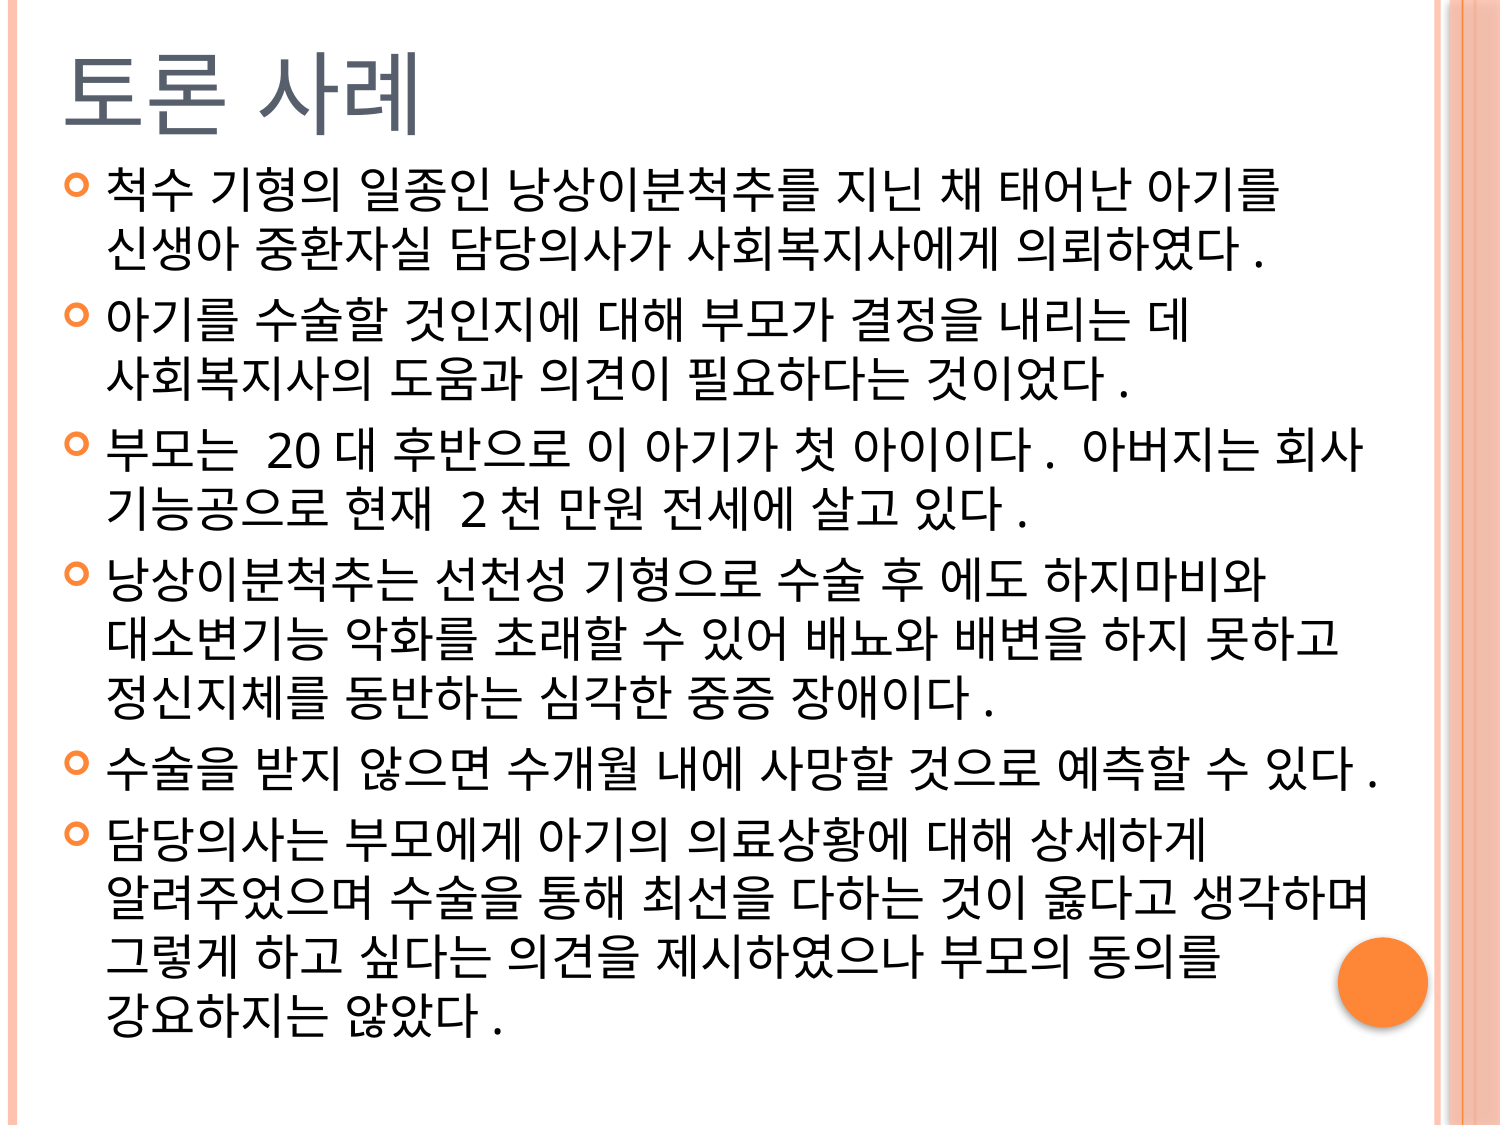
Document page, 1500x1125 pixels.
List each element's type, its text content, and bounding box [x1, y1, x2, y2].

text_box 척수 기형의 일종인 낭상이분척추를 지닌 채 태어난 아기를 신생아 중환자실 담당의사가 사회복지사에게 의뢰하였다. 아기를 수술할 것인지에 대해 부모가 결정을 내리는 데 사회복지사의 도움과 의견이 필요하다는 것이었다. 부모는 20대 후반으로 이 아기가 첫 아이이다. 아버지는 회사 기능공으로 현재 2천 만원 전세에 살고 있다. 낭상이분척추는 선천성 기형으로 수술 후 에도 하지마비와 대소변기능 악화를 초래할 수 있어 배뇨와 배변을 하지 못하고 정신지체를 동반하는 심각한 중증 장애이다. 수술을 받지 않으면 수개월 내에 사망할 것으로 예측할 수 있다. 담당의사는 부모에게 아기의 의료상황에 대해 상세하게 알려주었으며 수술을 통해 최선을 다하는 것이 옳다고 생각하며 그렇게 하고 싶다는 의견을 제시하였으나 부모의 동의를 강요하지는 않았다. [46, 152, 1407, 1079]
title 토론 사례 [46, 23, 1272, 152]
